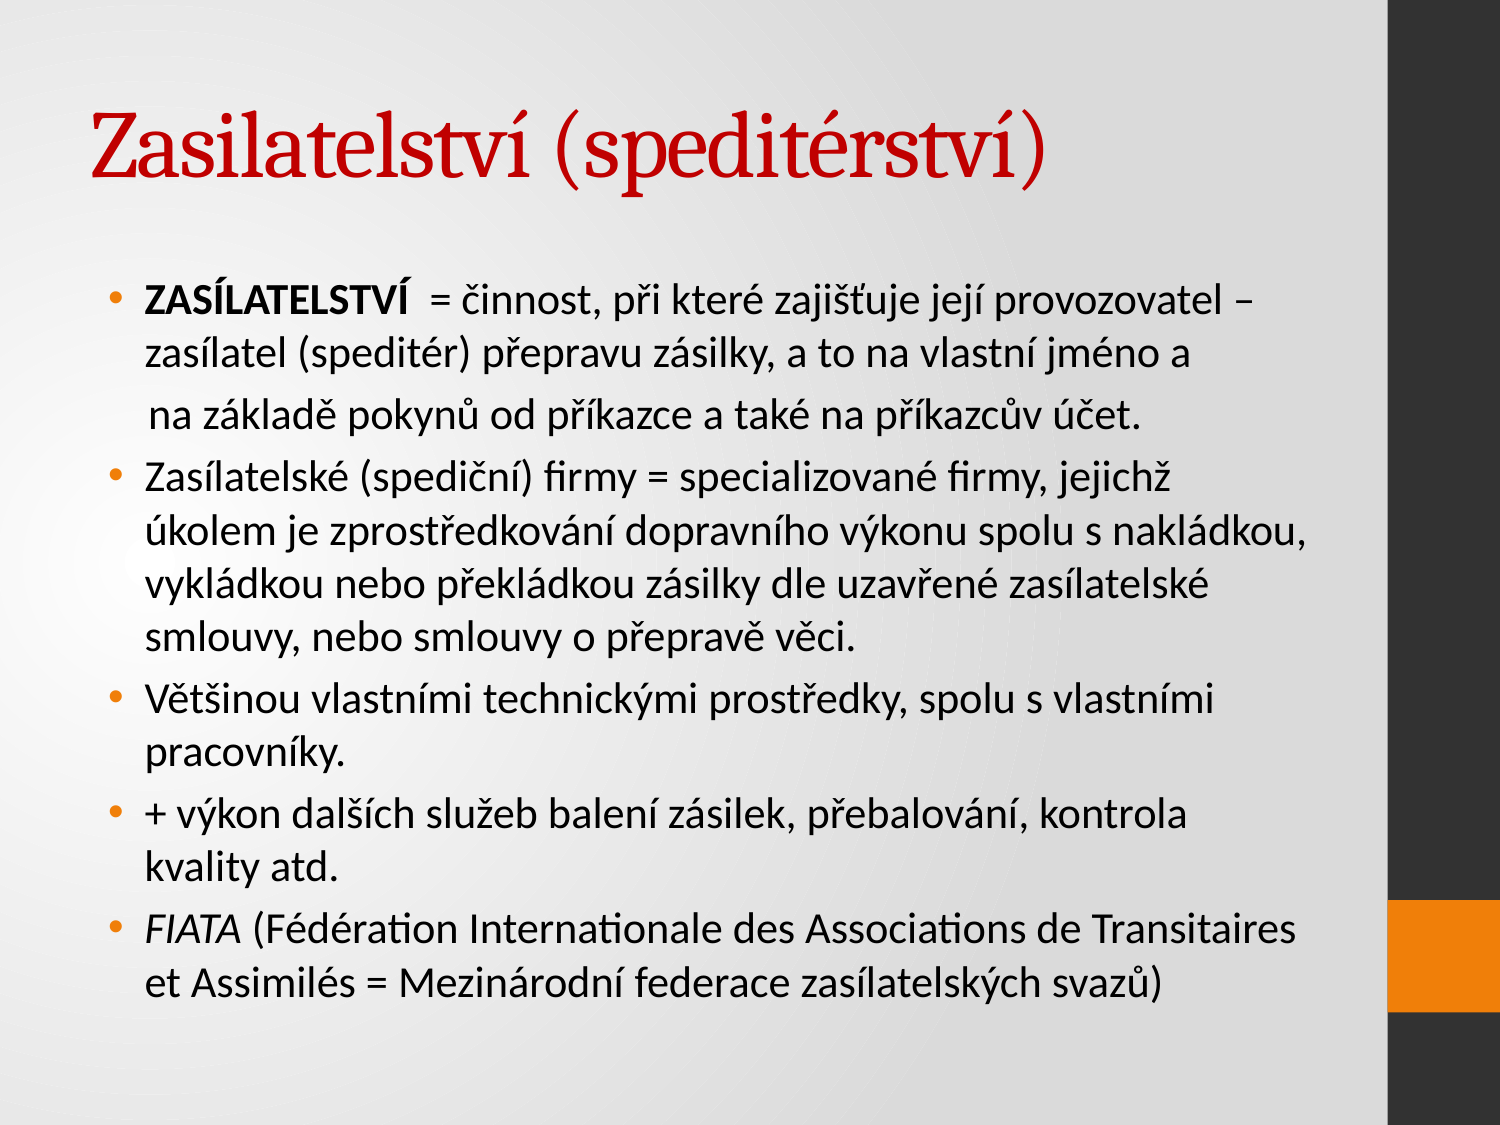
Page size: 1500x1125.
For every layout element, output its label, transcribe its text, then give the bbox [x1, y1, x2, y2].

title Zasilatelství (speditérství) [75, 45, 1325, 233]
list ZASÍLATELSTVÍ = činnost, při které zajišťuje její provozovatel – zasílatel (speditér) přepravu zásilky, a to na vlastní jméno a na základě pokynů od příkazce a také na příkazcův účet. Zasílatelské (spediční) firmy = specializované firmy, jejichž úkolem je zprostředkování dopravního výkonu spolu s nakládkou, vykládkou nebo překládkou zásilky dle uzavřené zasílatelské smlouvy, nebo smlouvy o přepravě věci. Většinou vlastními technickými prostředky, spolu s vlastními pracovníky. + výkon dalších služeb balení zásilek, přebalování, kontrola kvality atd. FIATA (Fédération Internationale des Associations de Transitaires et Assimilés = Mezinárodní federace zasílatelských svazů) [75, 262, 1325, 1050]
